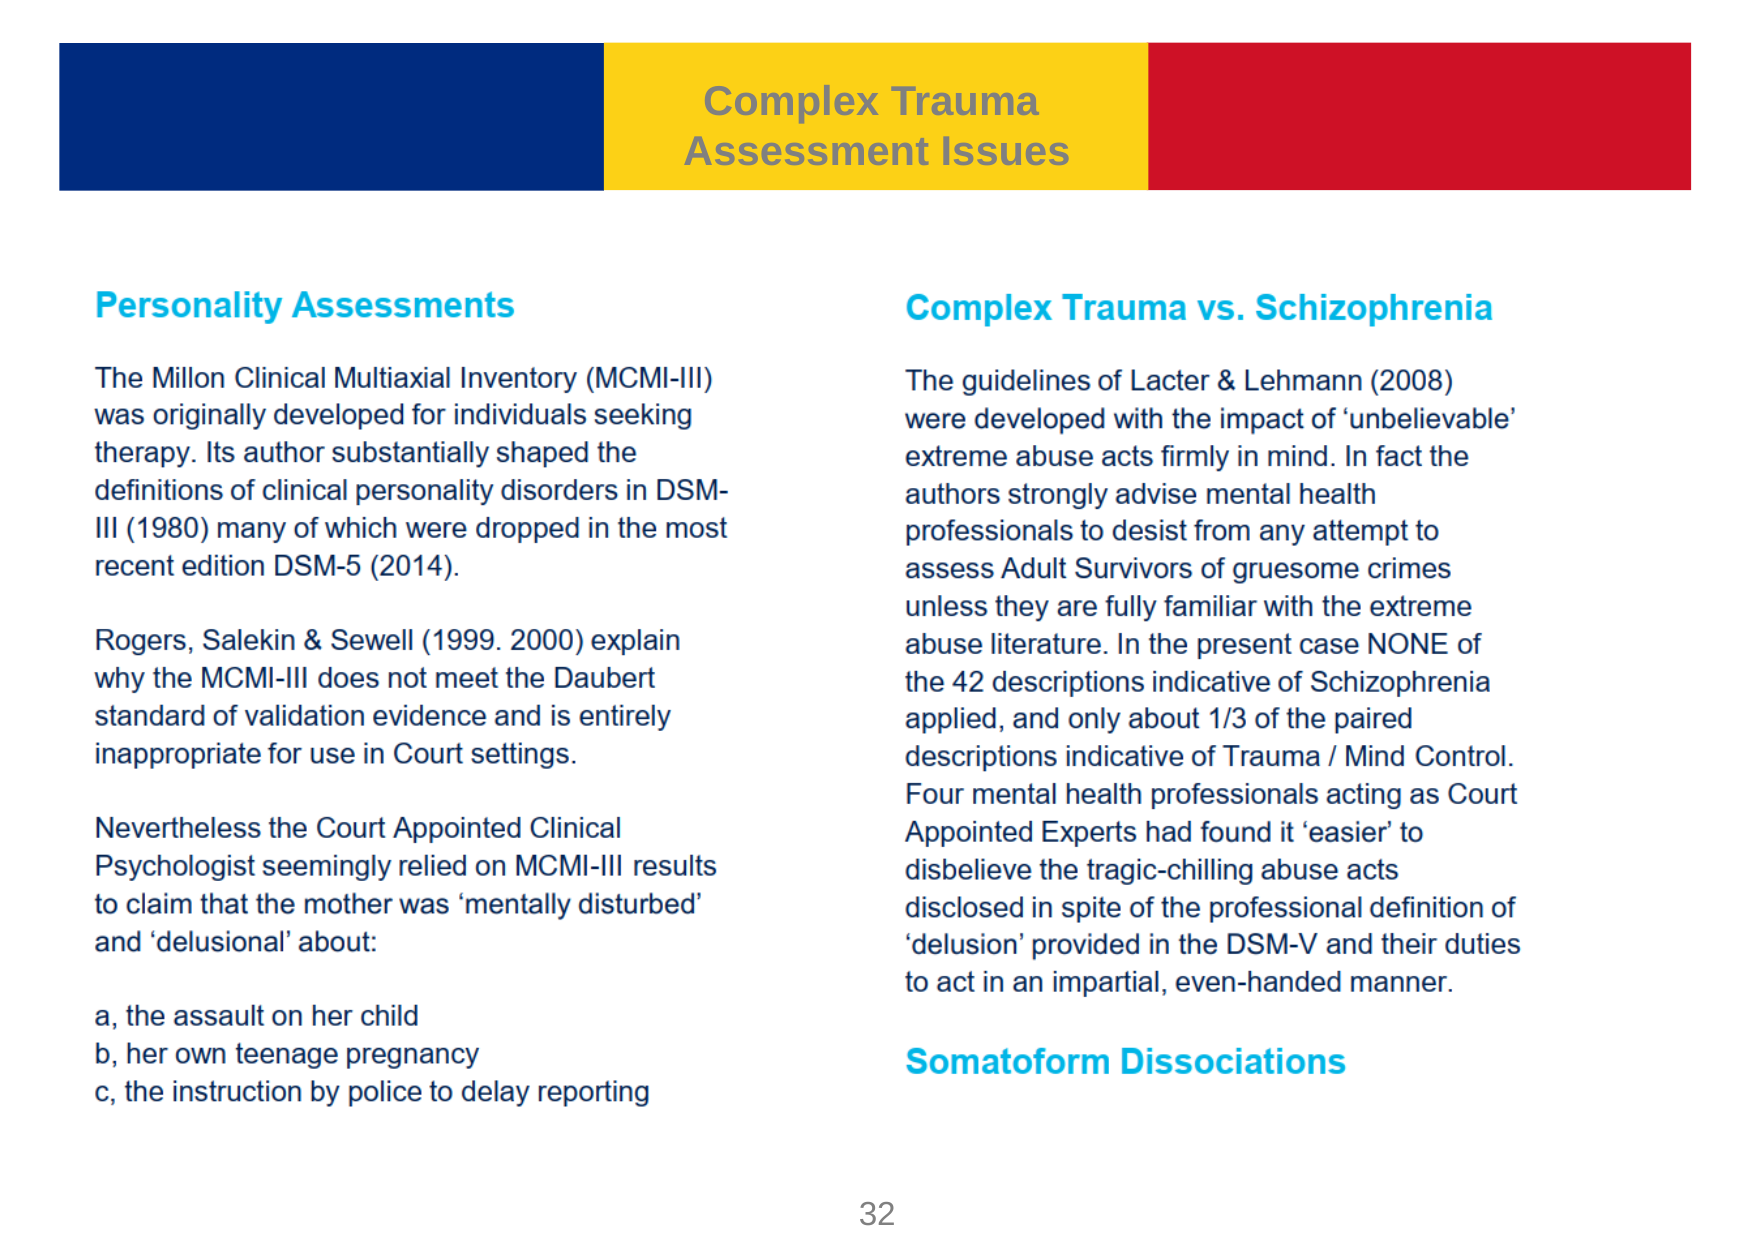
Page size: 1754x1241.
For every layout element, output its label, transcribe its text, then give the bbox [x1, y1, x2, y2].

text_box Complex Trauma Assessment Issues [64, 66, 1690, 182]
picture [63, 269, 1578, 1118]
